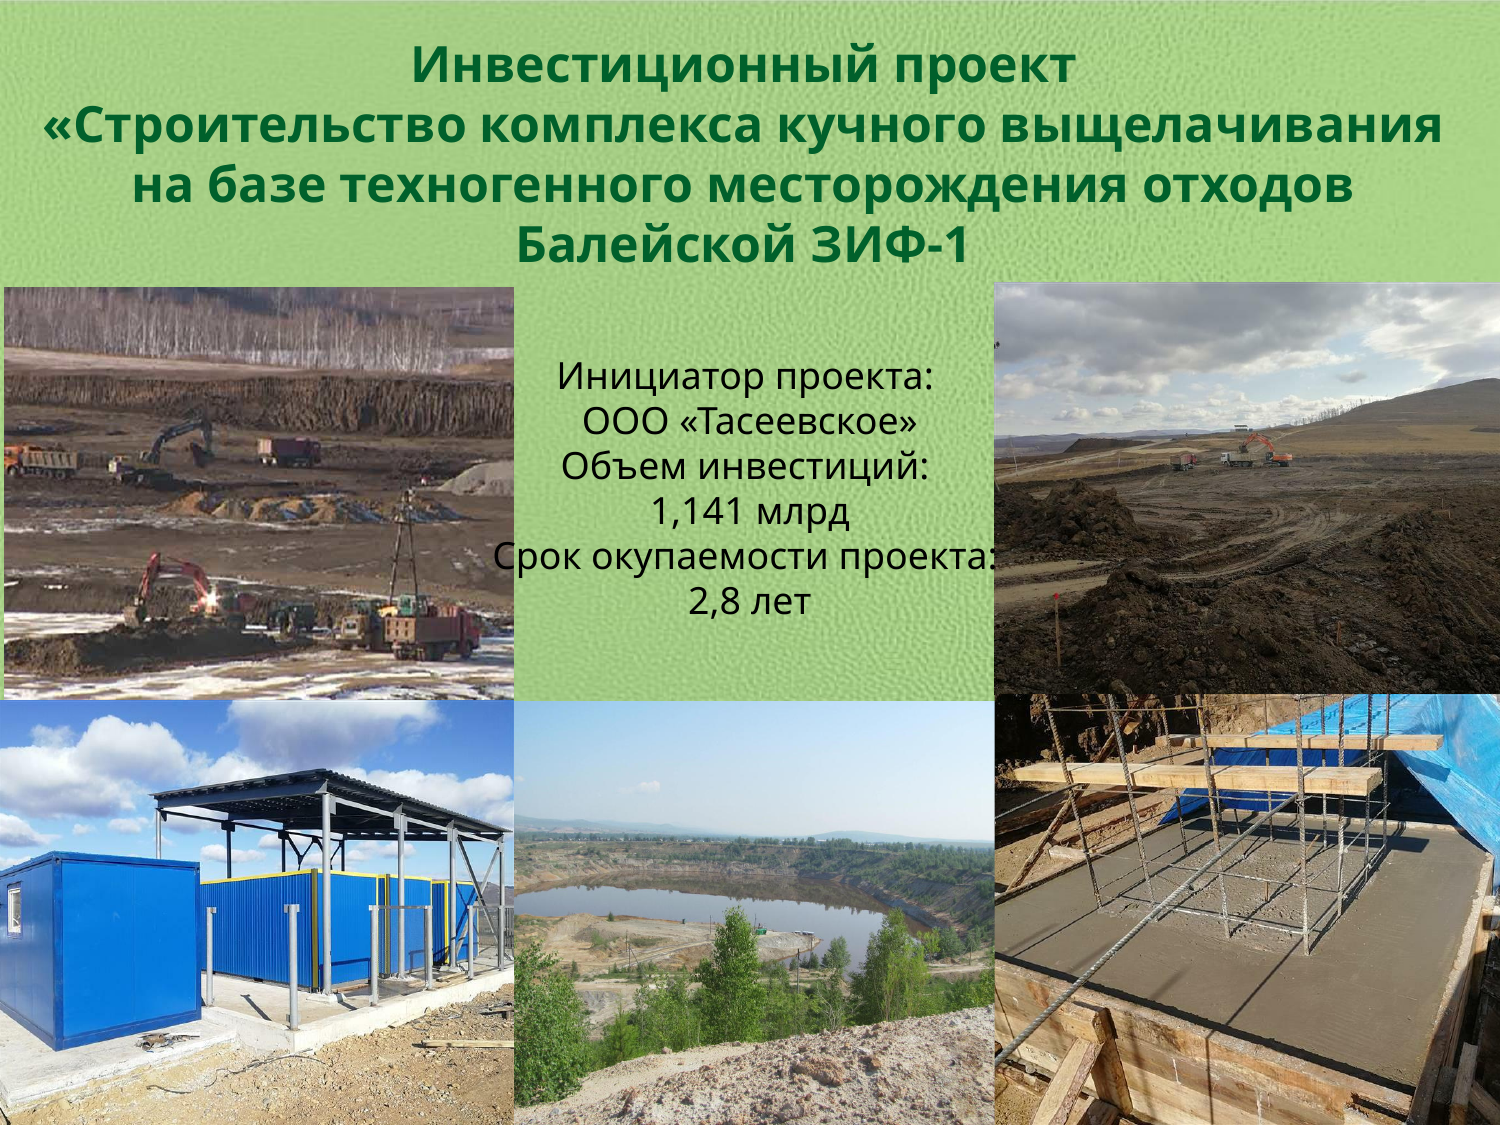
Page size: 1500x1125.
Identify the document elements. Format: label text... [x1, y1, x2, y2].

text_box Инвестиционный проект «Строительство комплекса кучного выщелачивания на базе техногенного месторождения отходов Балейской ЗИФ-1 [12, 24, 1475, 280]
picture [0, 0, 1500, 1125]
text_box Инициатор проекта: ООО «Тасеевское» Объем инвестиций: 1,141 млрд Срок окупаемости проекта: 2,8 лет [517, 344, 989, 630]
picture [518, 630, 989, 1125]
